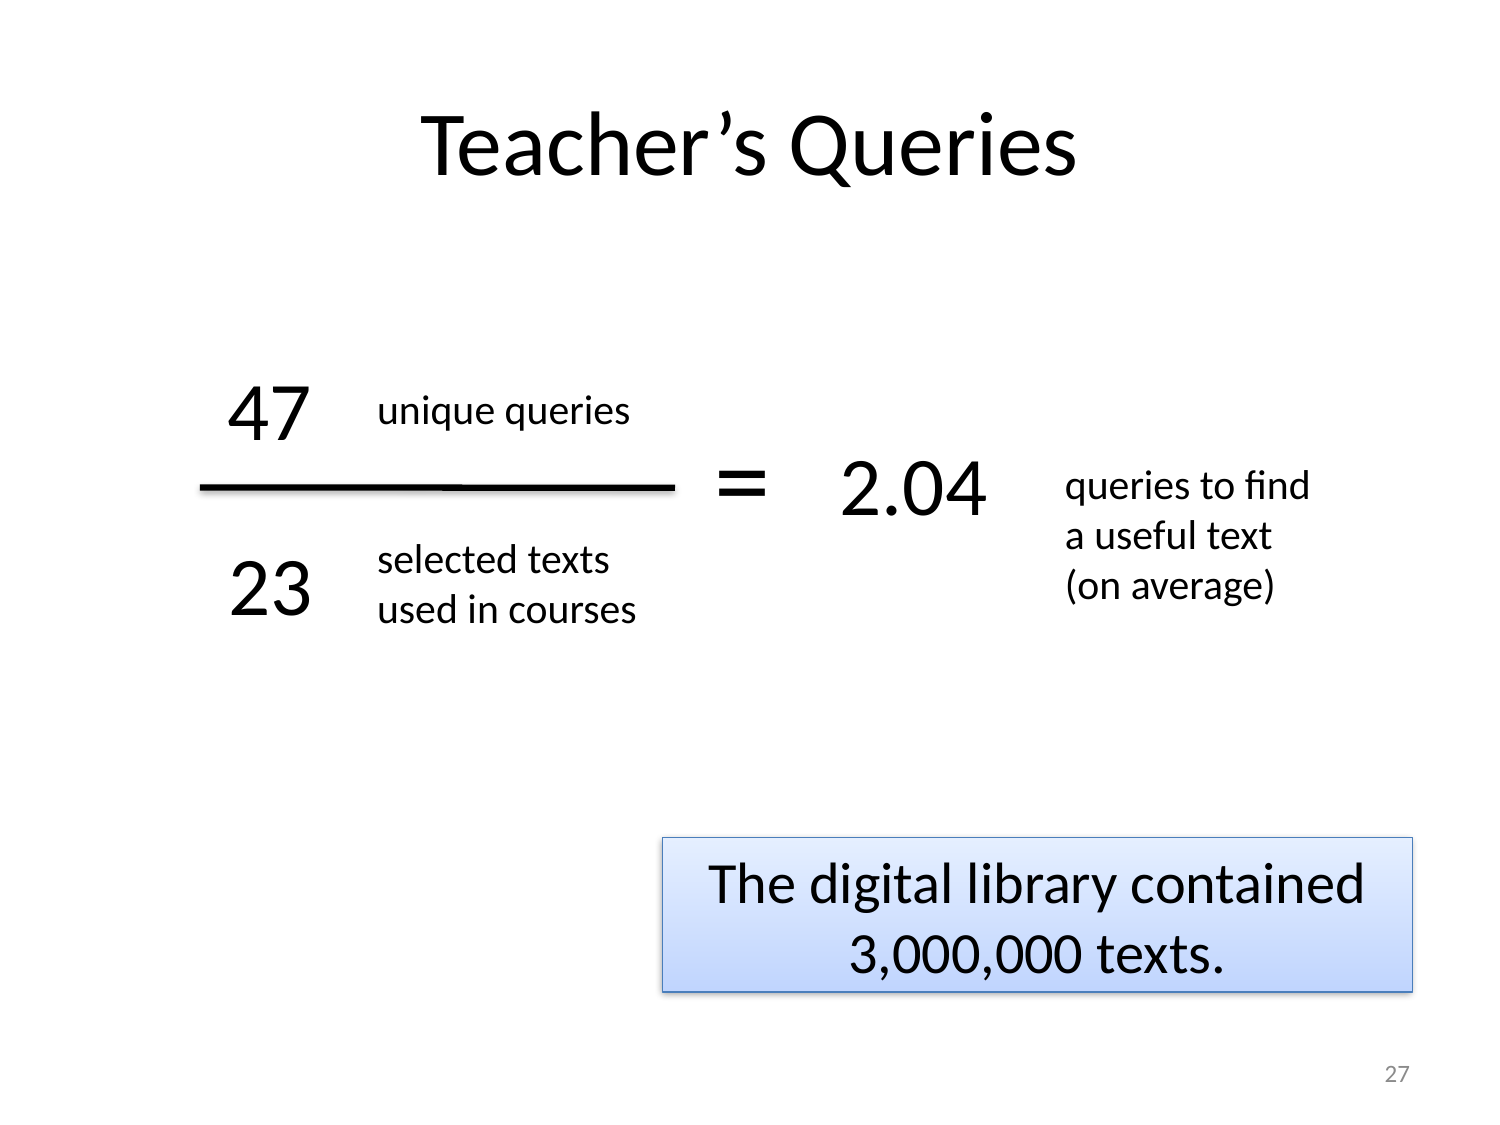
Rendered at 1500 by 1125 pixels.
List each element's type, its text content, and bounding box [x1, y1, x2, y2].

title Teacher’s Queries [74, 44, 1426, 212]
slide_number 27 [1074, 1042, 1425, 1103]
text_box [137, 524, 663, 642]
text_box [749, 424, 1338, 617]
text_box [137, 349, 663, 467]
list [74, 212, 1426, 988]
text_box = [699, 399, 825, 550]
text_box The digital library contained 3,000,000 texts. [662, 837, 1413, 993]
